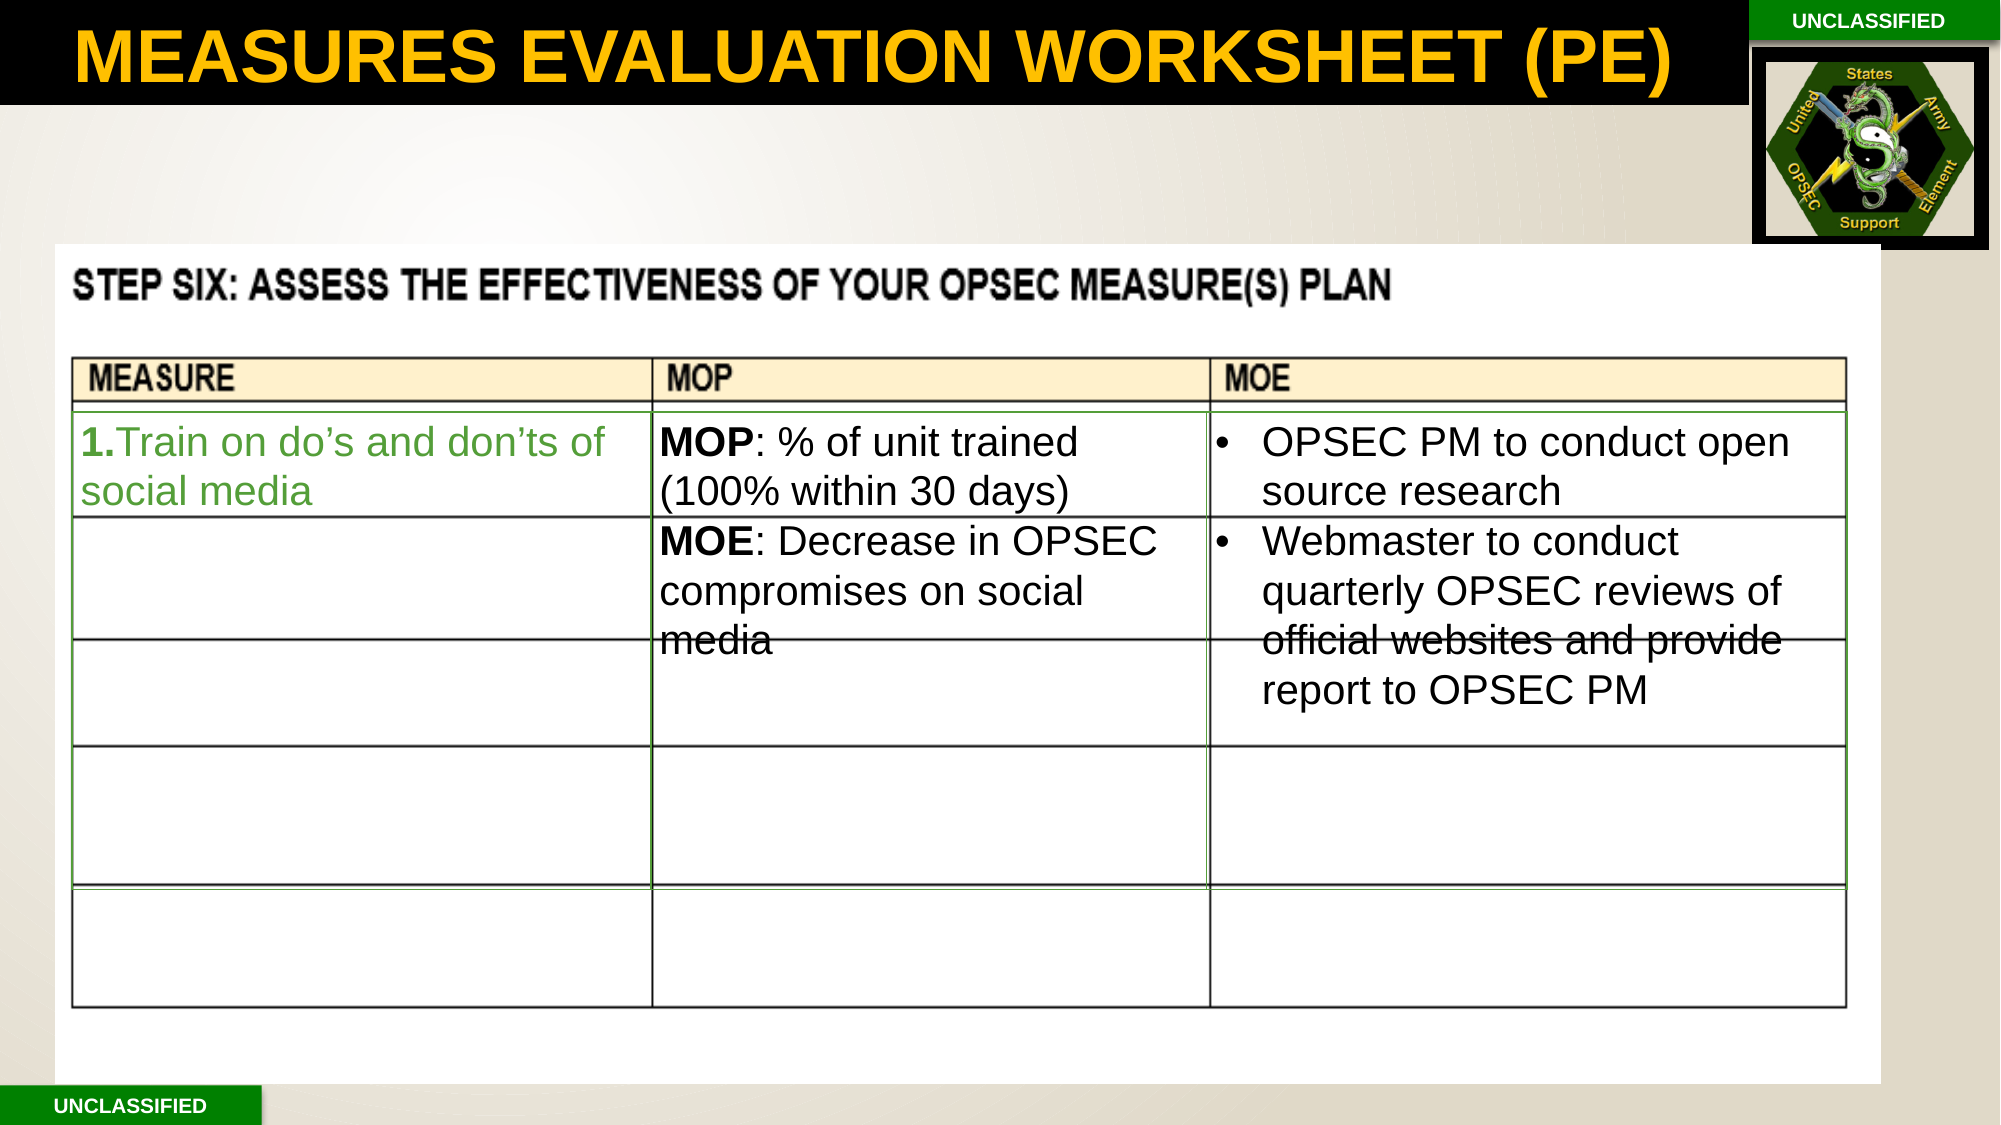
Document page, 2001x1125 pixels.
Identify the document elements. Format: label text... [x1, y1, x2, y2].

picture [55, 244, 1882, 1085]
picture [1766, 62, 1974, 236]
title MEASURES EVALUATION WORKSHEET (PE) [0, 0, 1749, 105]
